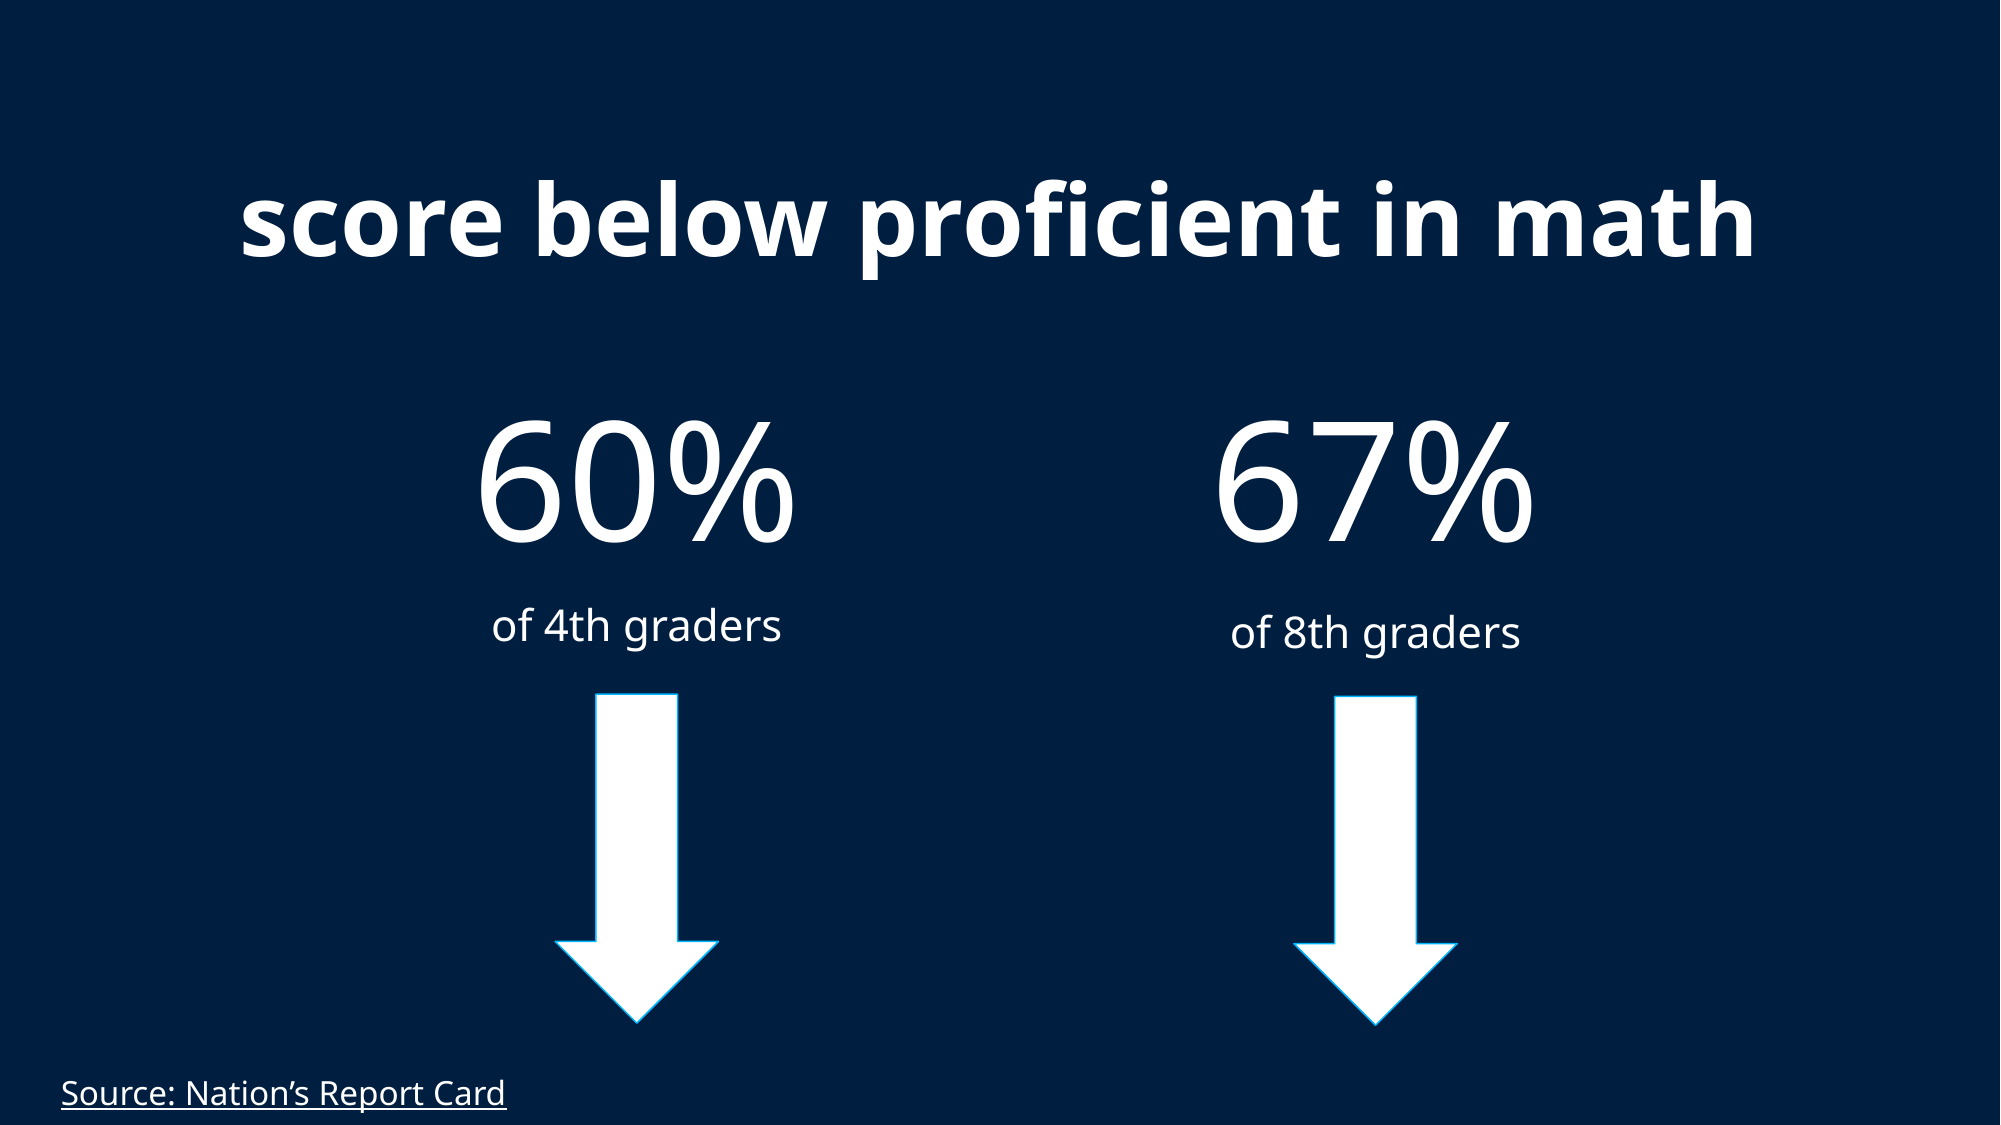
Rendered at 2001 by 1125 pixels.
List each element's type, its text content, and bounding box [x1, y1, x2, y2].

text_box 60% [443, 354, 831, 577]
text_box of 8th graders [1182, 584, 1569, 673]
text_box 67% [1182, 354, 1569, 578]
text_box [1293, 696, 1458, 1026]
text_box [555, 694, 719, 1024]
text_box Source: Nation’s Report Card [40, 1052, 614, 1105]
text_box of 4th graders [443, 577, 831, 666]
text_box score below proficient in math [0, 136, 2000, 236]
